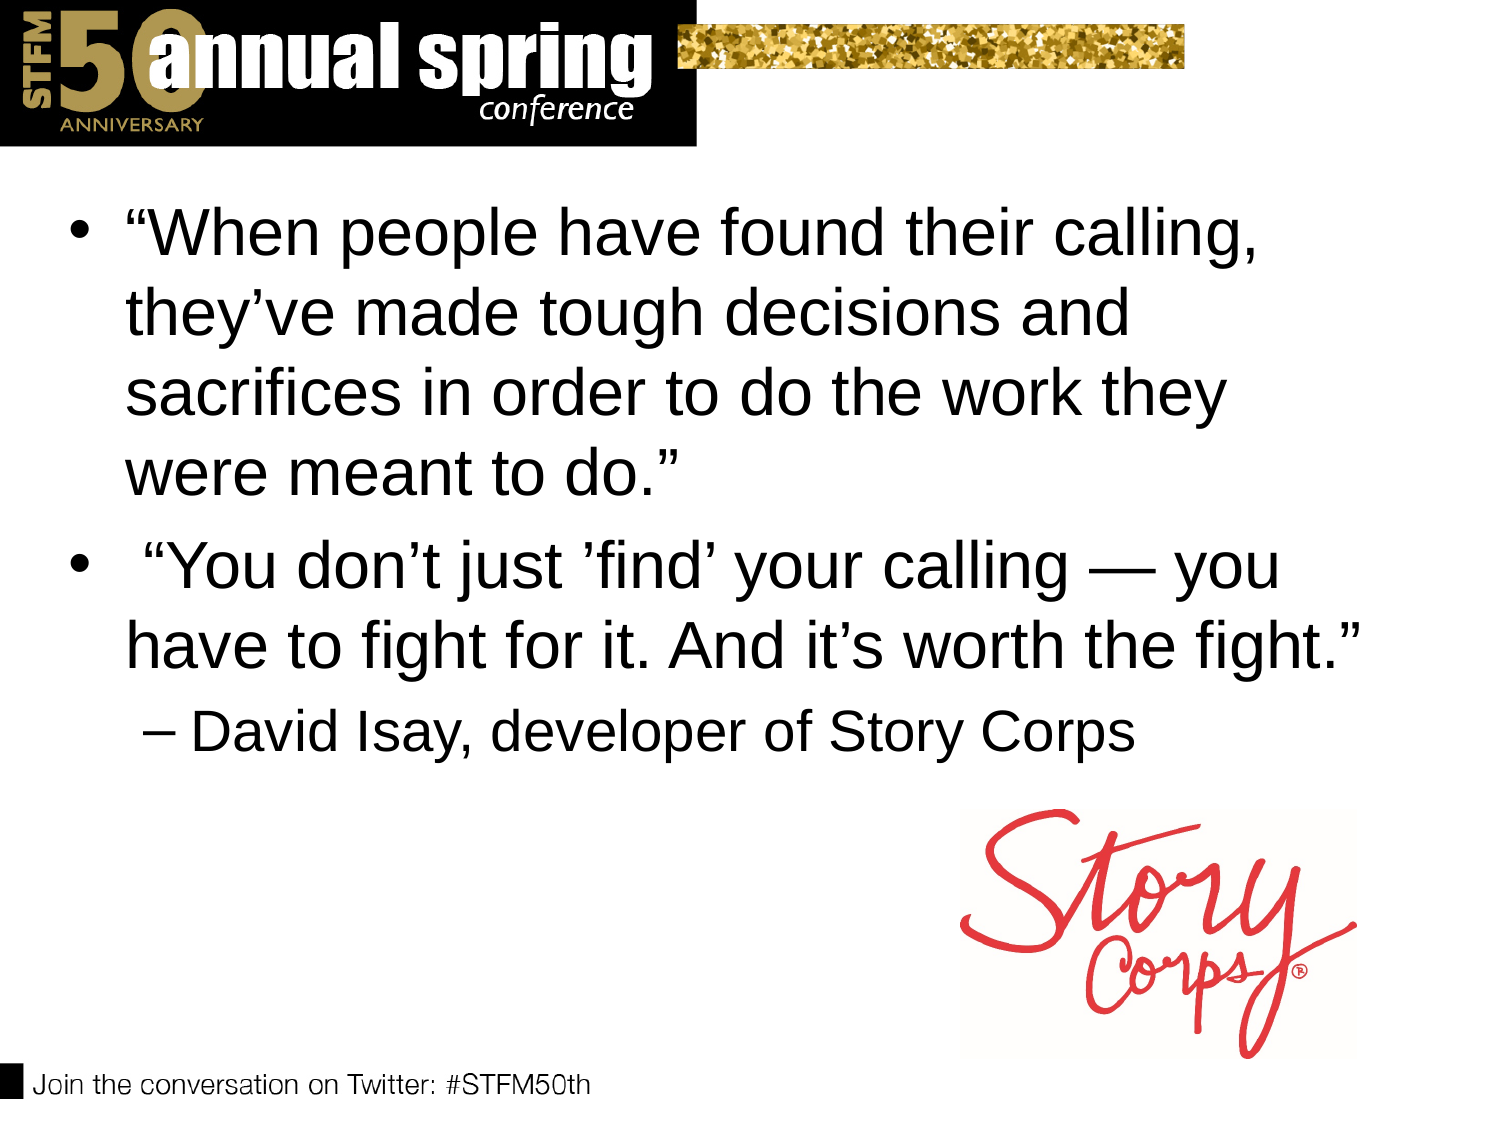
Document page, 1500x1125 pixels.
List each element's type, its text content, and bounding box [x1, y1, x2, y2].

list “When people have found their calling, they’ve made tough decisions and sacrifices in order to do the work they were meant to do.” “You don’t just ’find’ your calling — you have to fight for it. And it’s worth the fight.” David Isay, developer of Story Corps [53, 181, 1404, 831]
picture [0, 0, 1500, 1125]
